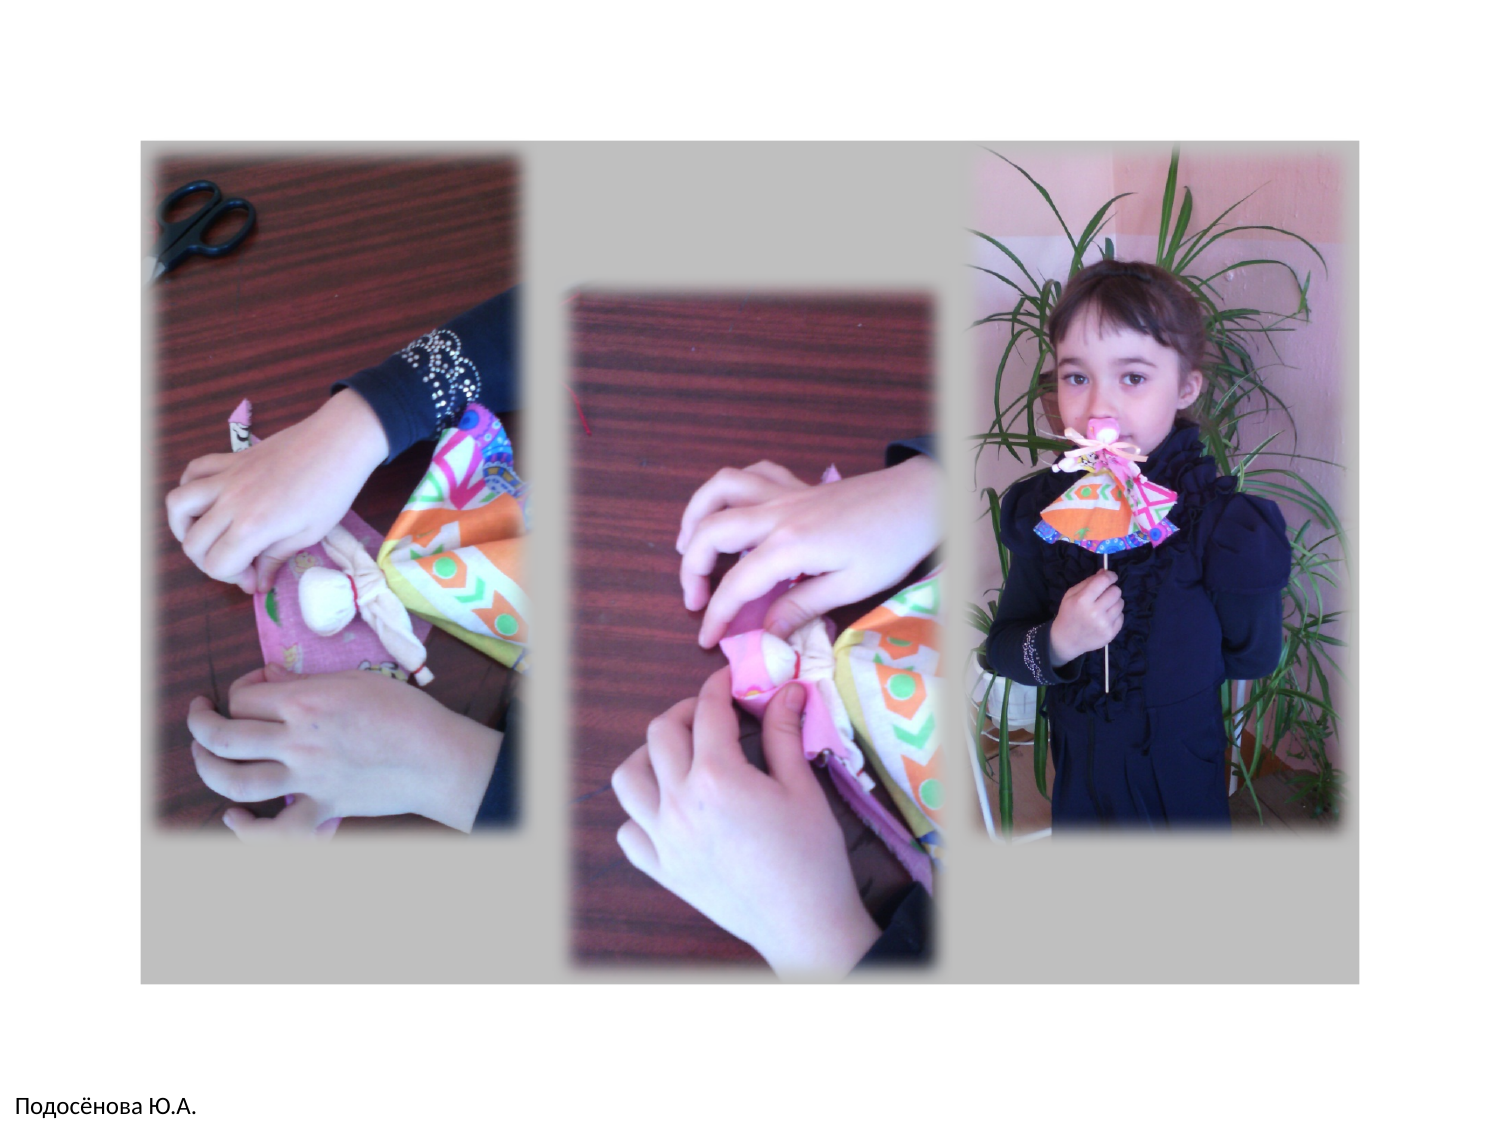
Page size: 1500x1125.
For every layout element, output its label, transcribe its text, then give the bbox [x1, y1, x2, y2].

text_box Подосёнова Ю.А. [0, 1082, 243, 1125]
picture [958, 136, 1360, 850]
picture [552, 274, 953, 986]
picture [137, 136, 538, 848]
